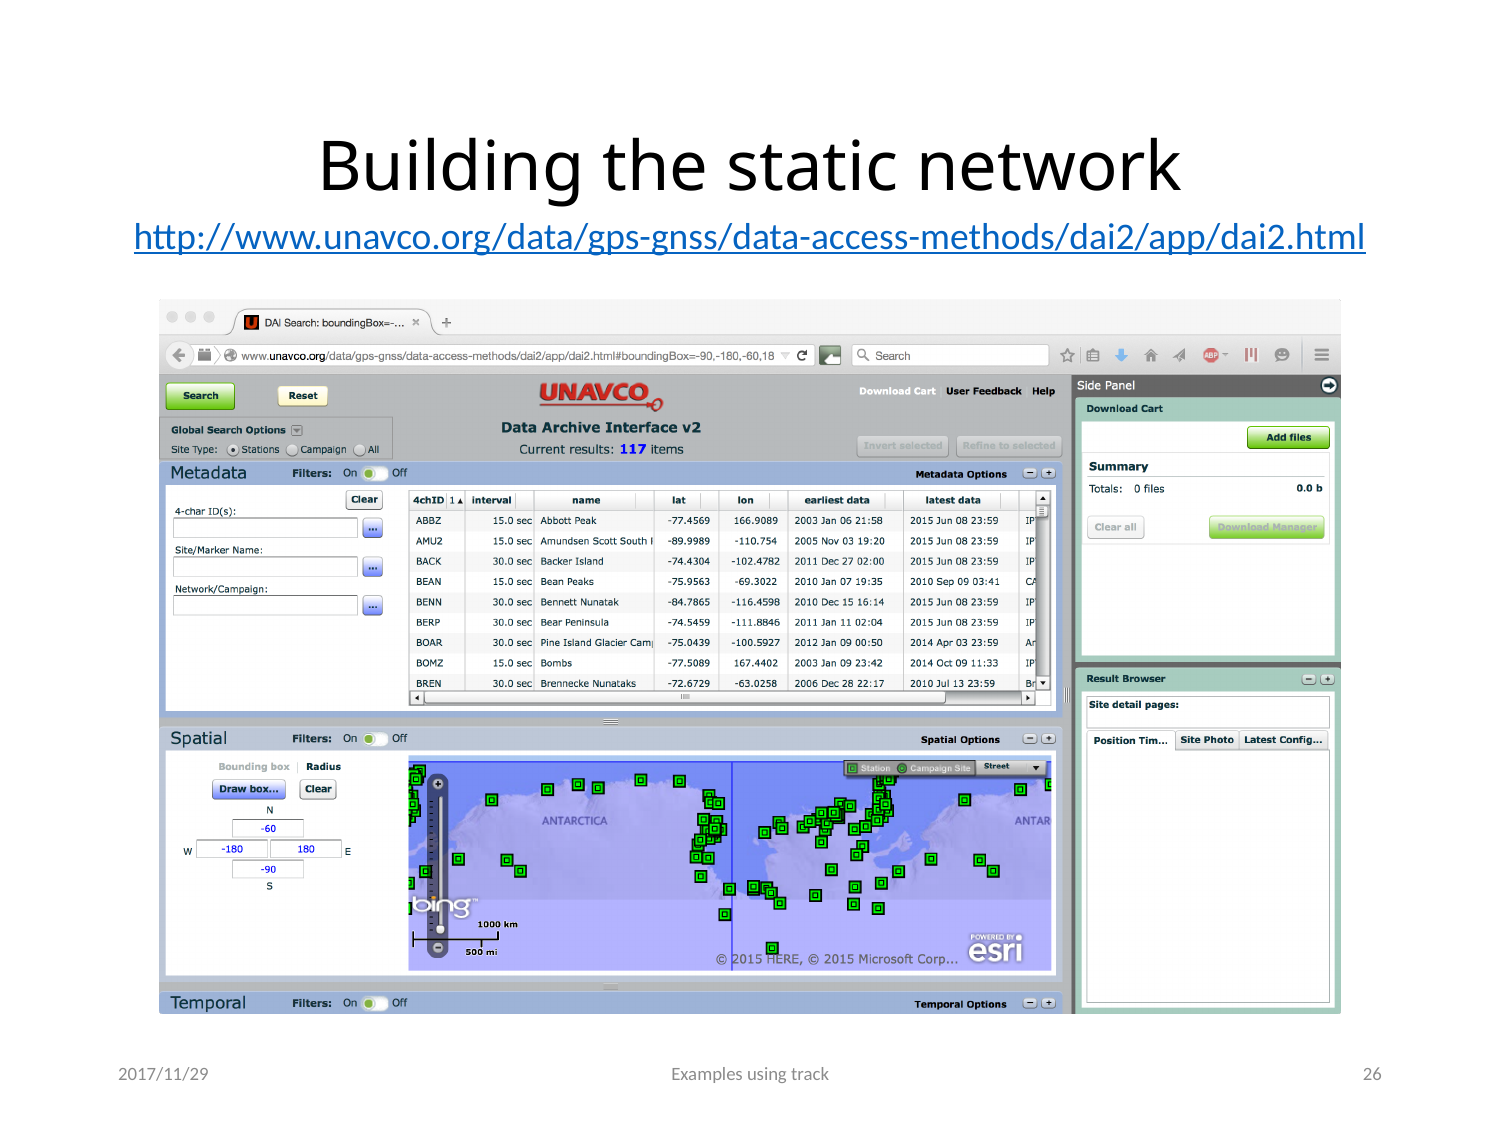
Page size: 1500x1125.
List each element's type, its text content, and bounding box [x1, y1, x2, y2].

footer Examples using track [496, 1042, 1004, 1103]
text_box http://www.unavco.org/data/gps-gnss/data-access-methods/dai2/app/dai2.html [118, 204, 1382, 265]
slide_number 25 [1059, 1042, 1397, 1103]
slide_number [103, 1042, 441, 1103]
title Building the static network [103, 59, 1397, 278]
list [159, 299, 1341, 1014]
